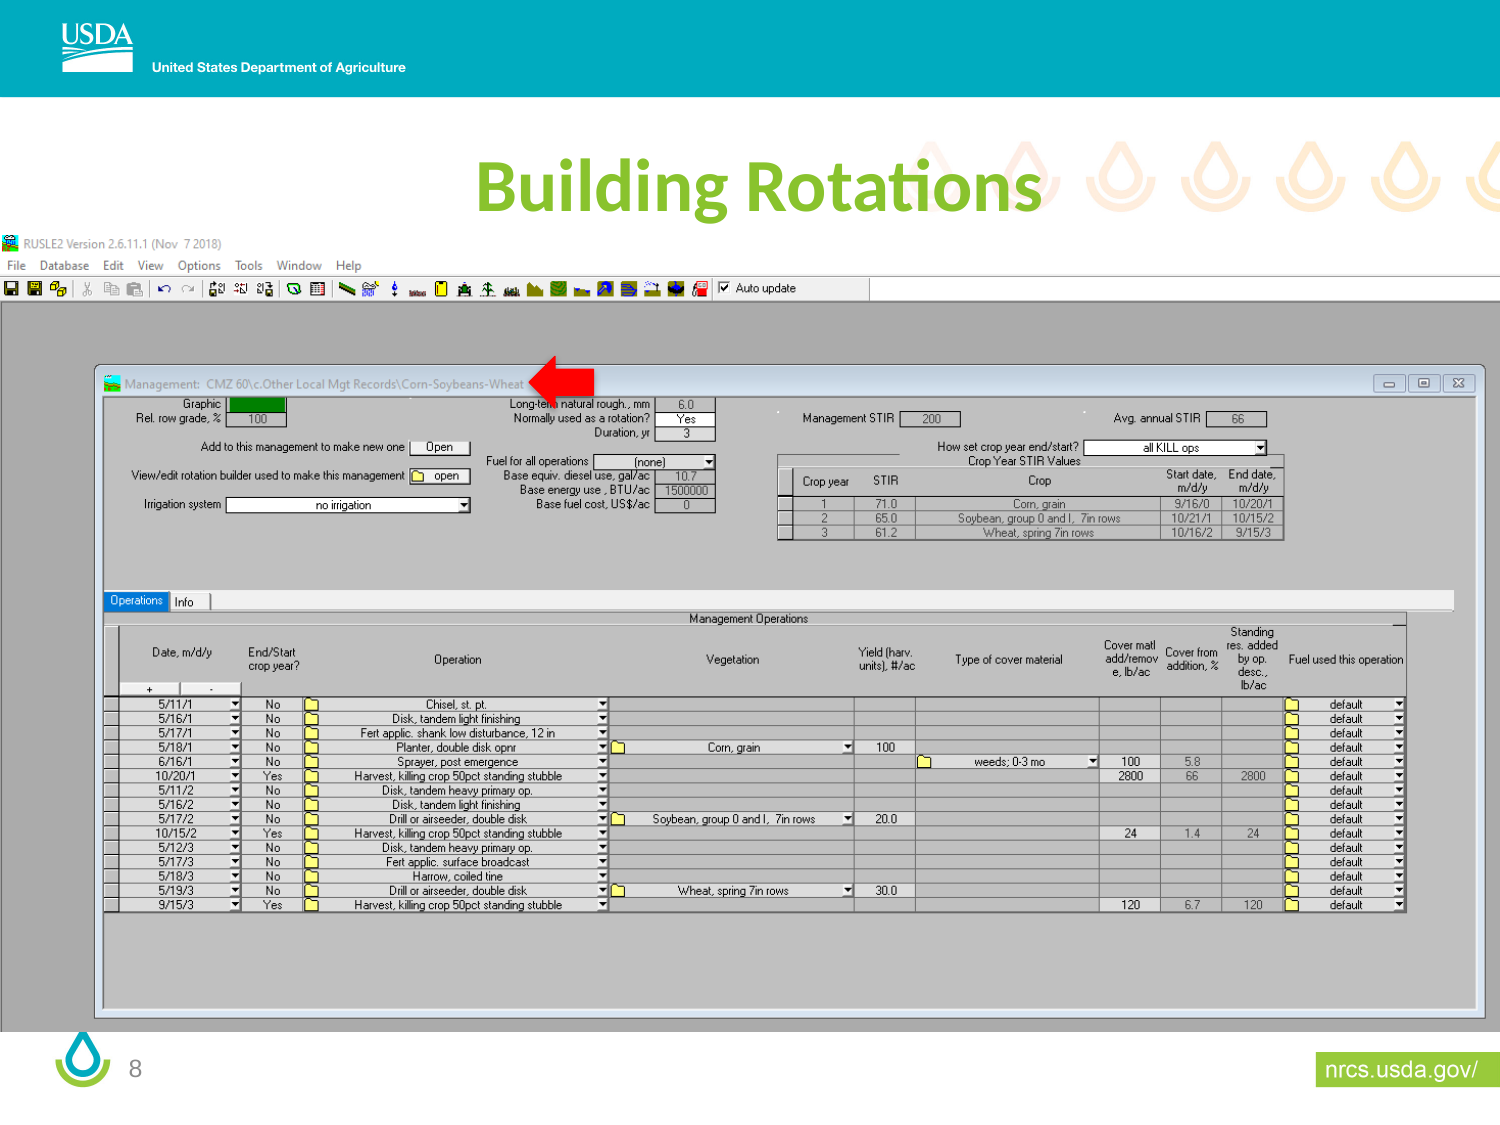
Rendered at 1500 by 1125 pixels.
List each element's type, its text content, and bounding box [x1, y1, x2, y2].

slide_number 8 [113, 1042, 464, 1098]
title Building Rotations [184, 75, 1335, 229]
picture [0, 0, 1500, 1125]
